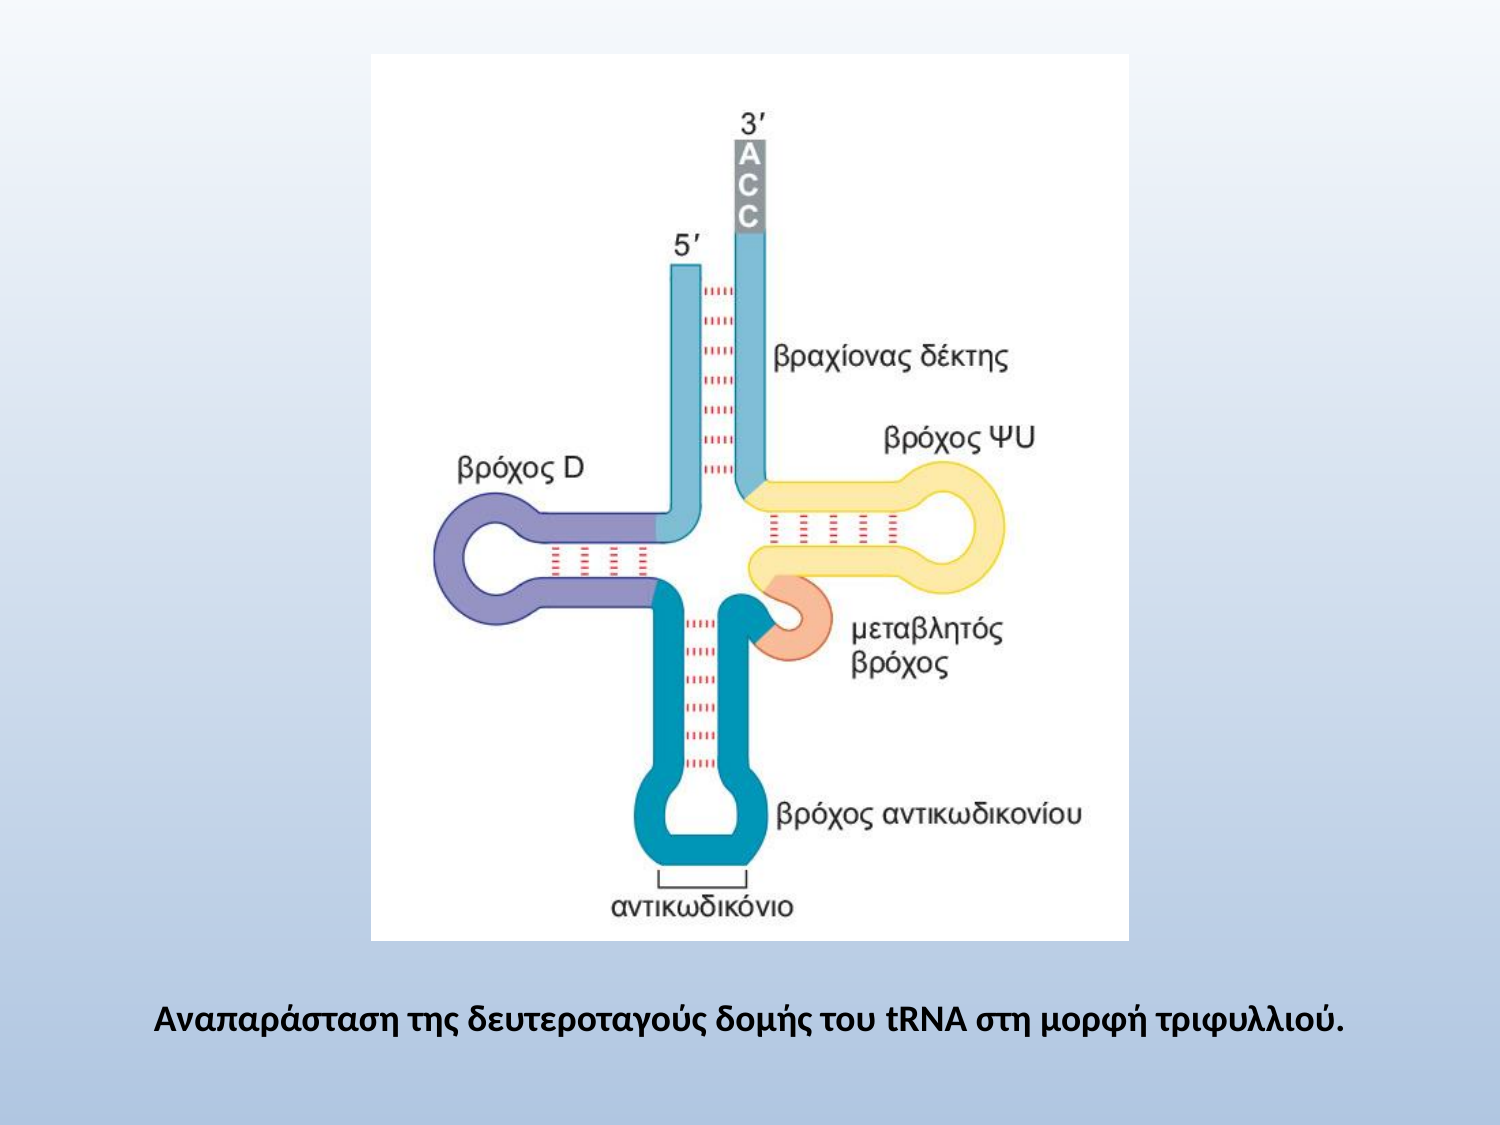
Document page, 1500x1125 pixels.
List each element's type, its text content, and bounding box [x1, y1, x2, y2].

picture [371, 54, 1129, 941]
text_box Αναπαράσταση της δευτεροταγούς δομής του tRNA στη μορφή τριφυλλιού. [70, 986, 1430, 1046]
